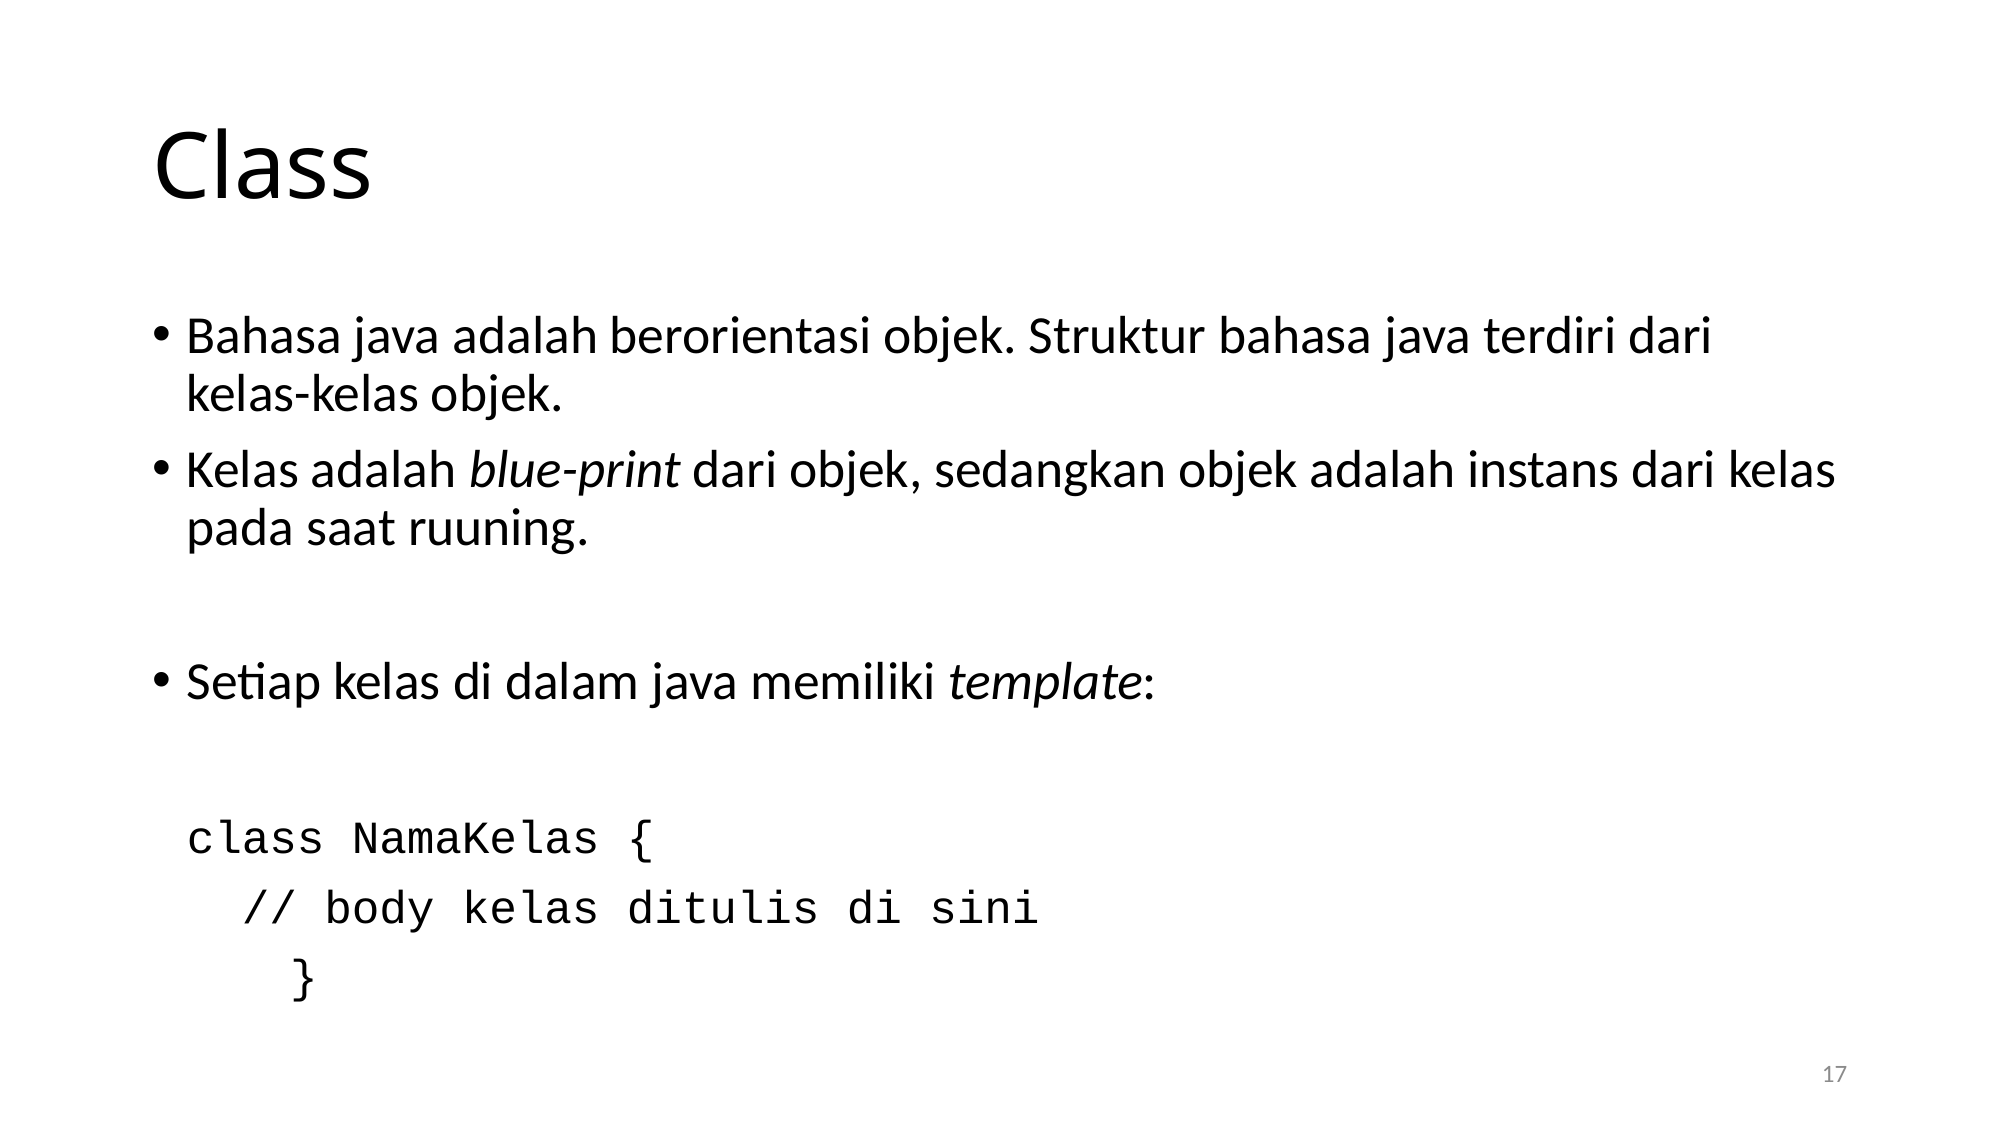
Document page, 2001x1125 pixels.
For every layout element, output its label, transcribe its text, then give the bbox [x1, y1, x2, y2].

list Bahasa java adalah berorientasi objek. Struktur bahasa java terdiri dari kelas-kelas objek. Kelas adalah blue-print dari objek, sedangkan objek adalah instans dari kelas pada saat ruuning. Setiap kelas di dalam java memiliki template: class NamaKelas { // body kelas ditulis di sini } [137, 299, 1863, 1014]
title Class [137, 59, 1863, 278]
slide_number 17 [1412, 1042, 1863, 1103]
